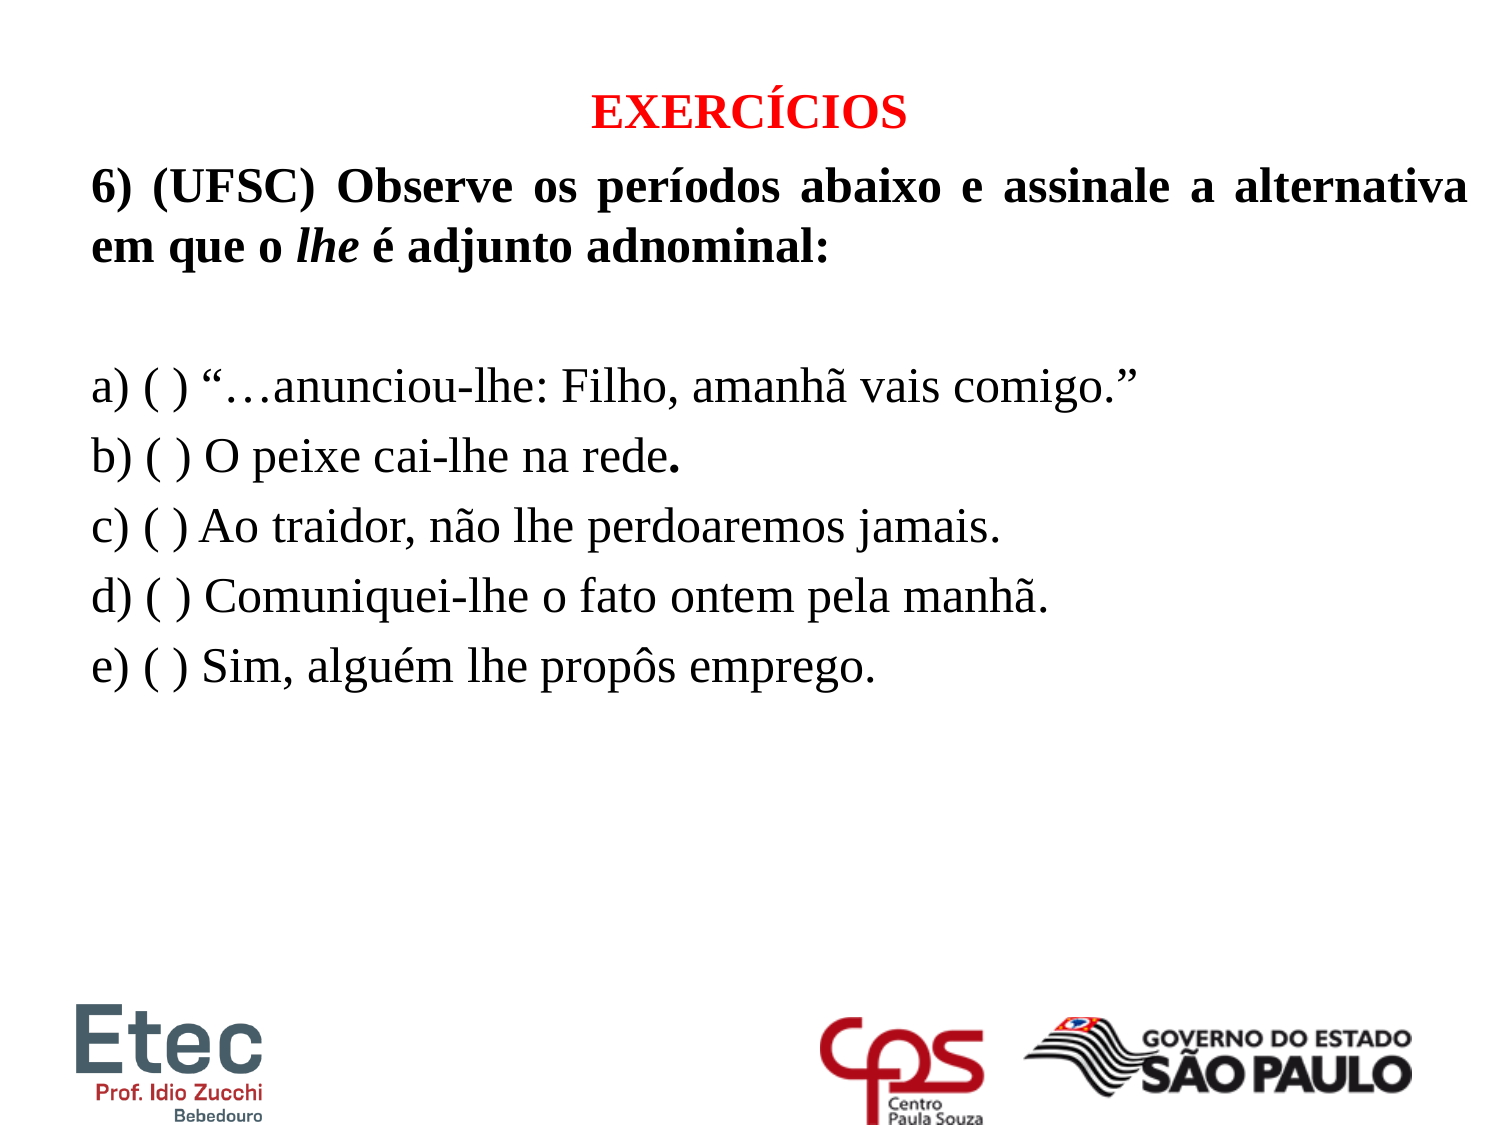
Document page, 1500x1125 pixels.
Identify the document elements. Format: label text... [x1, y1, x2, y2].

text_box [708, 102, 792, 133]
title EXERCÍCIOS [75, 45, 1425, 173]
list 6) (UFSC) Observe os períodos abaixo e assinale a alternativa em que o lhe é adjunto adnominal: a) ( ) “…anunciou-lhe: Filho, amanhã vais comigo.” b) ( ) O peixe cai-lhe na rede. c) ( ) Ao traidor, não lhe perdoaremos jamais. d) ( ) Comuniquei-lhe o fato ontem pela manhã. e) ( ) Sim, alguém lhe propôs emprego. [76, 144, 1484, 1013]
text_box [734, 165, 766, 286]
picture [820, 1016, 1412, 1125]
picture [76, 1004, 262, 1122]
